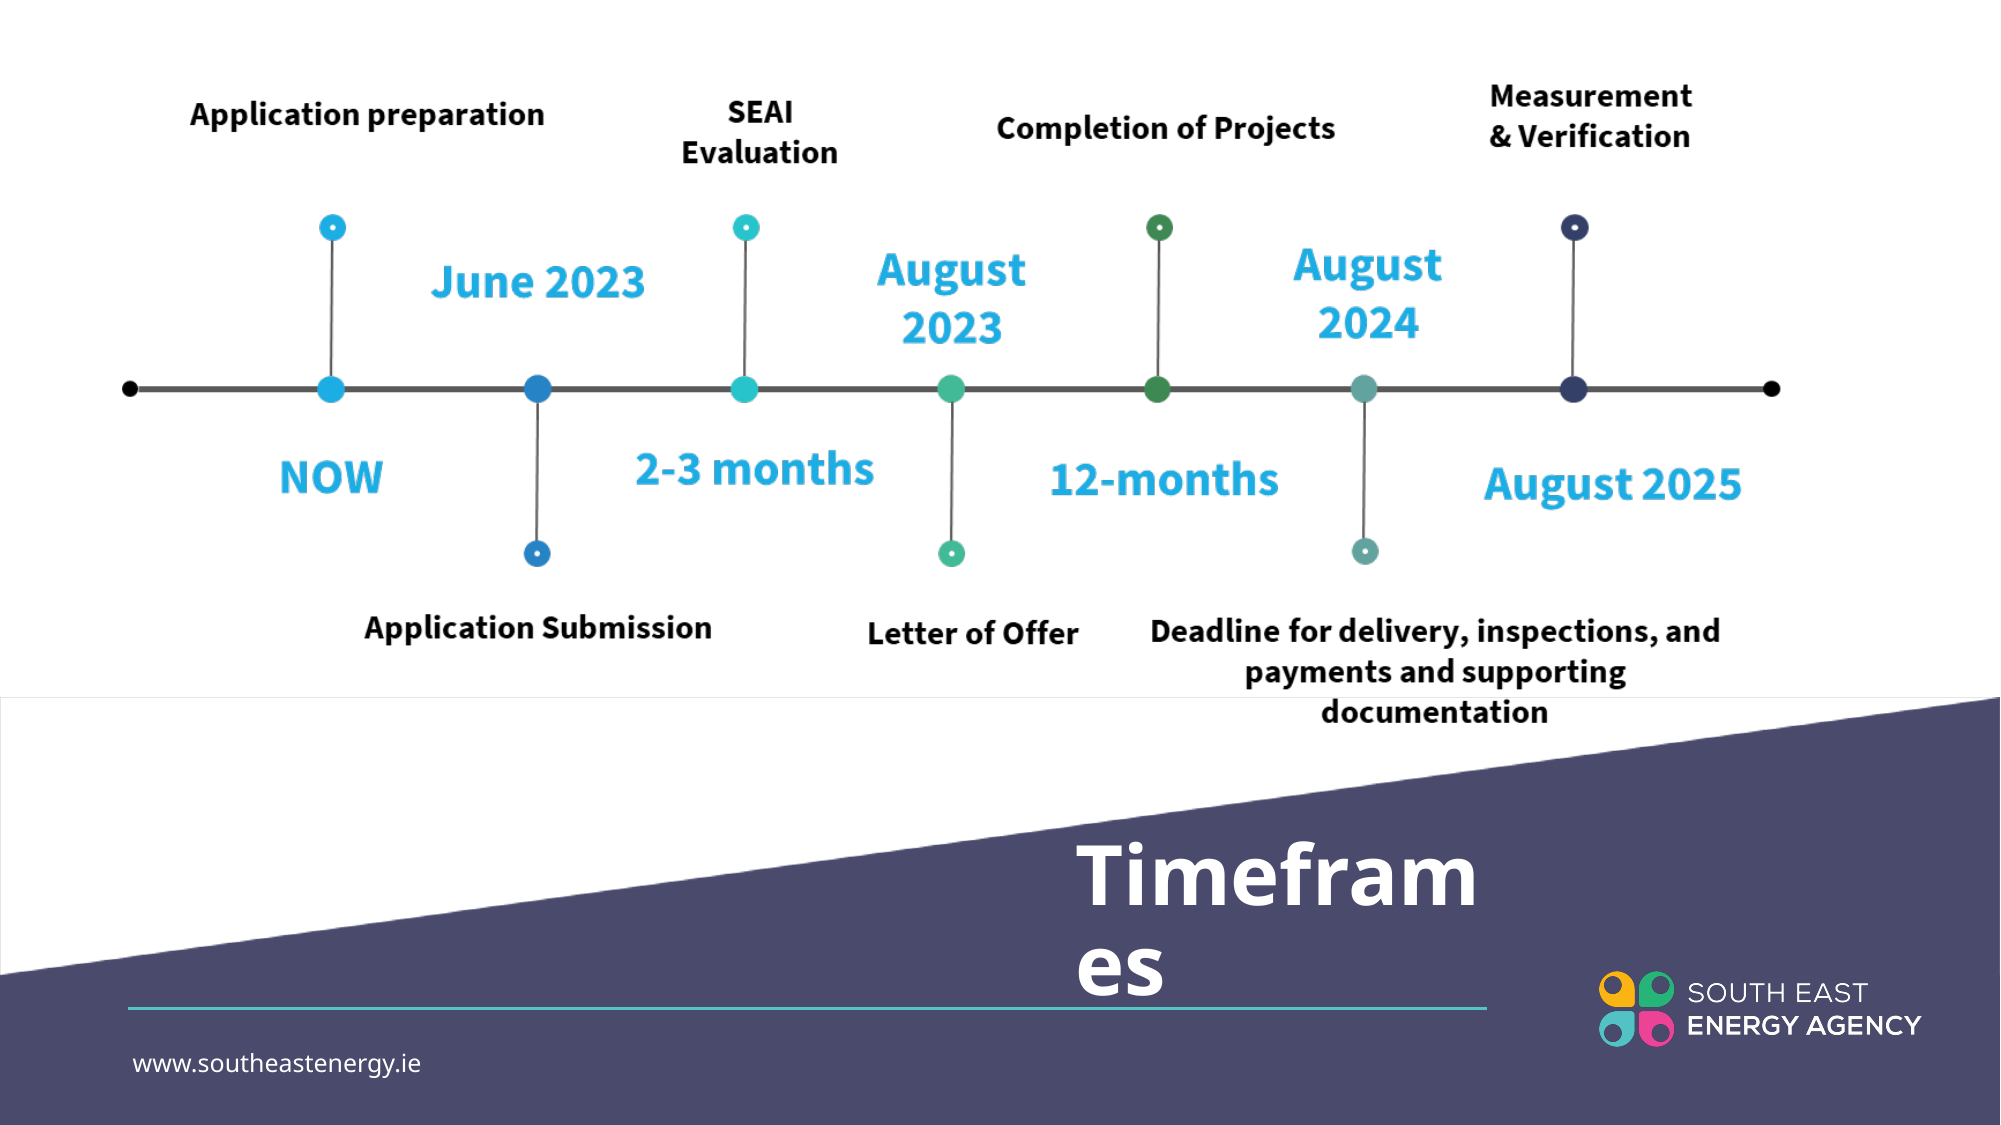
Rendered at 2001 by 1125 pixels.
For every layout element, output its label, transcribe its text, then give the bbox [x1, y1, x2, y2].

title Timeframes [1060, 814, 1541, 1032]
picture [0, 65, 2000, 1125]
